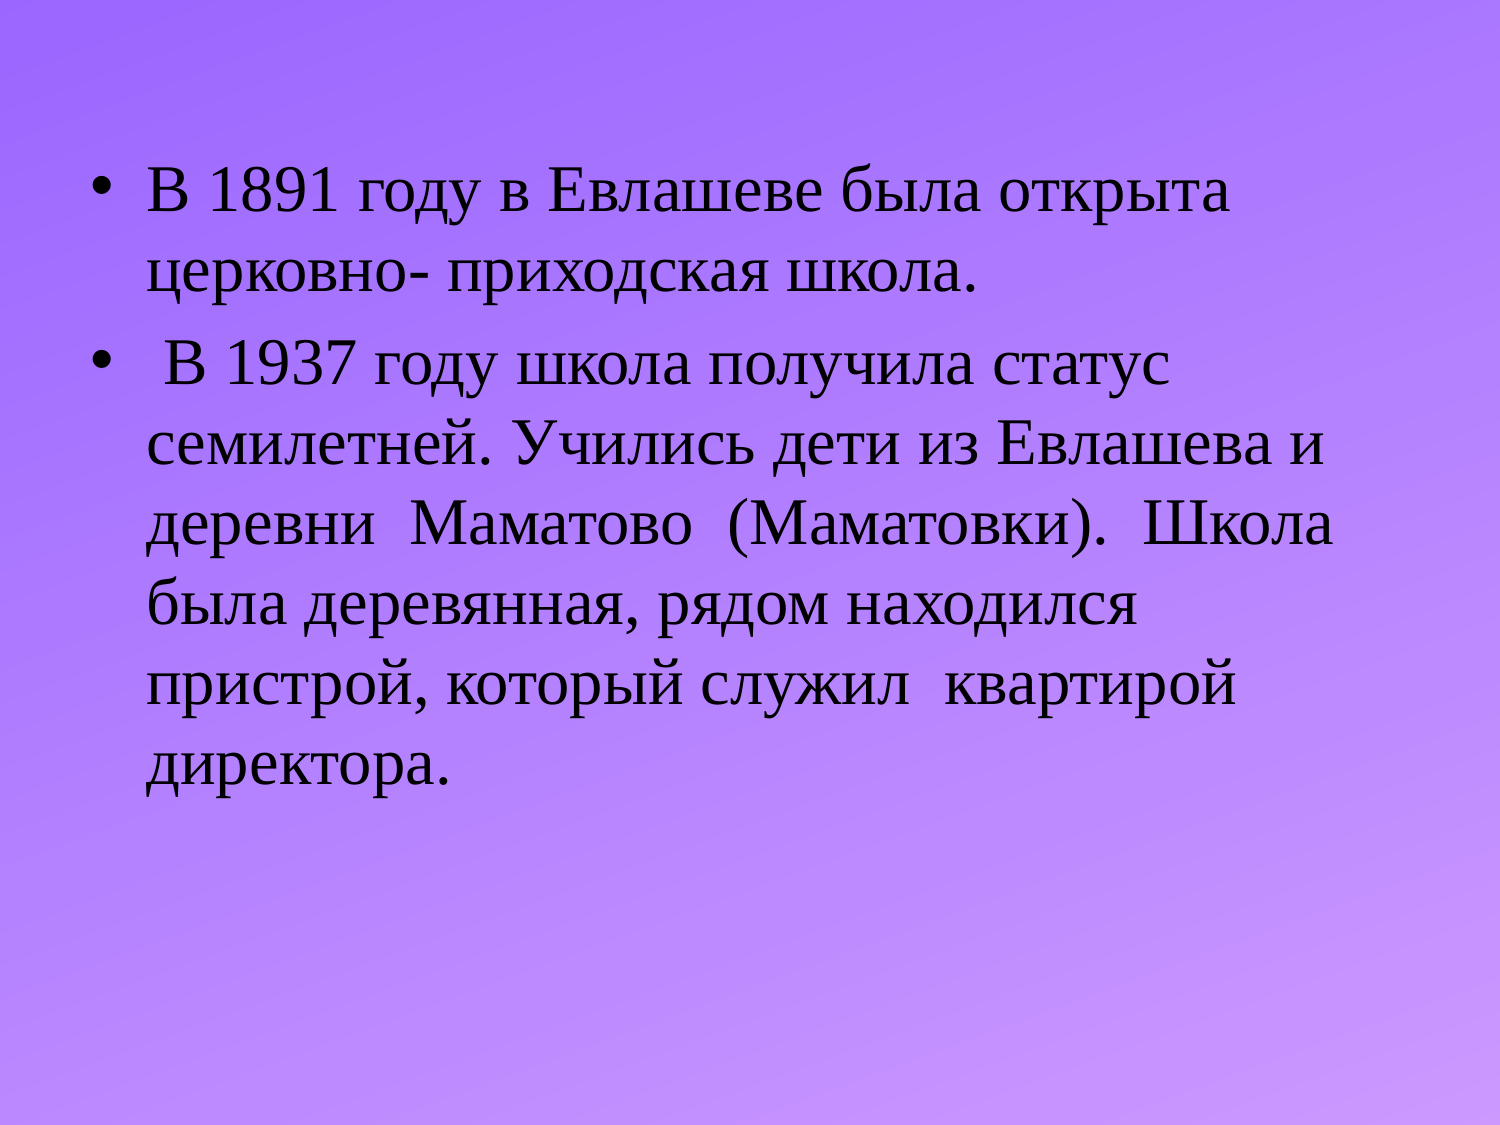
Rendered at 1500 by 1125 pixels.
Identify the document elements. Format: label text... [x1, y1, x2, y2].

list В 1891 году в Евлашеве была открыта церковно- приходская школа. В 1937 году школа получила статус семилетней. Учились дети из Евлашева и деревни Маматово (Маматовки). Школа была деревянная, рядом находился пристрой, который служил квартирой директора. [75, 137, 1425, 1005]
